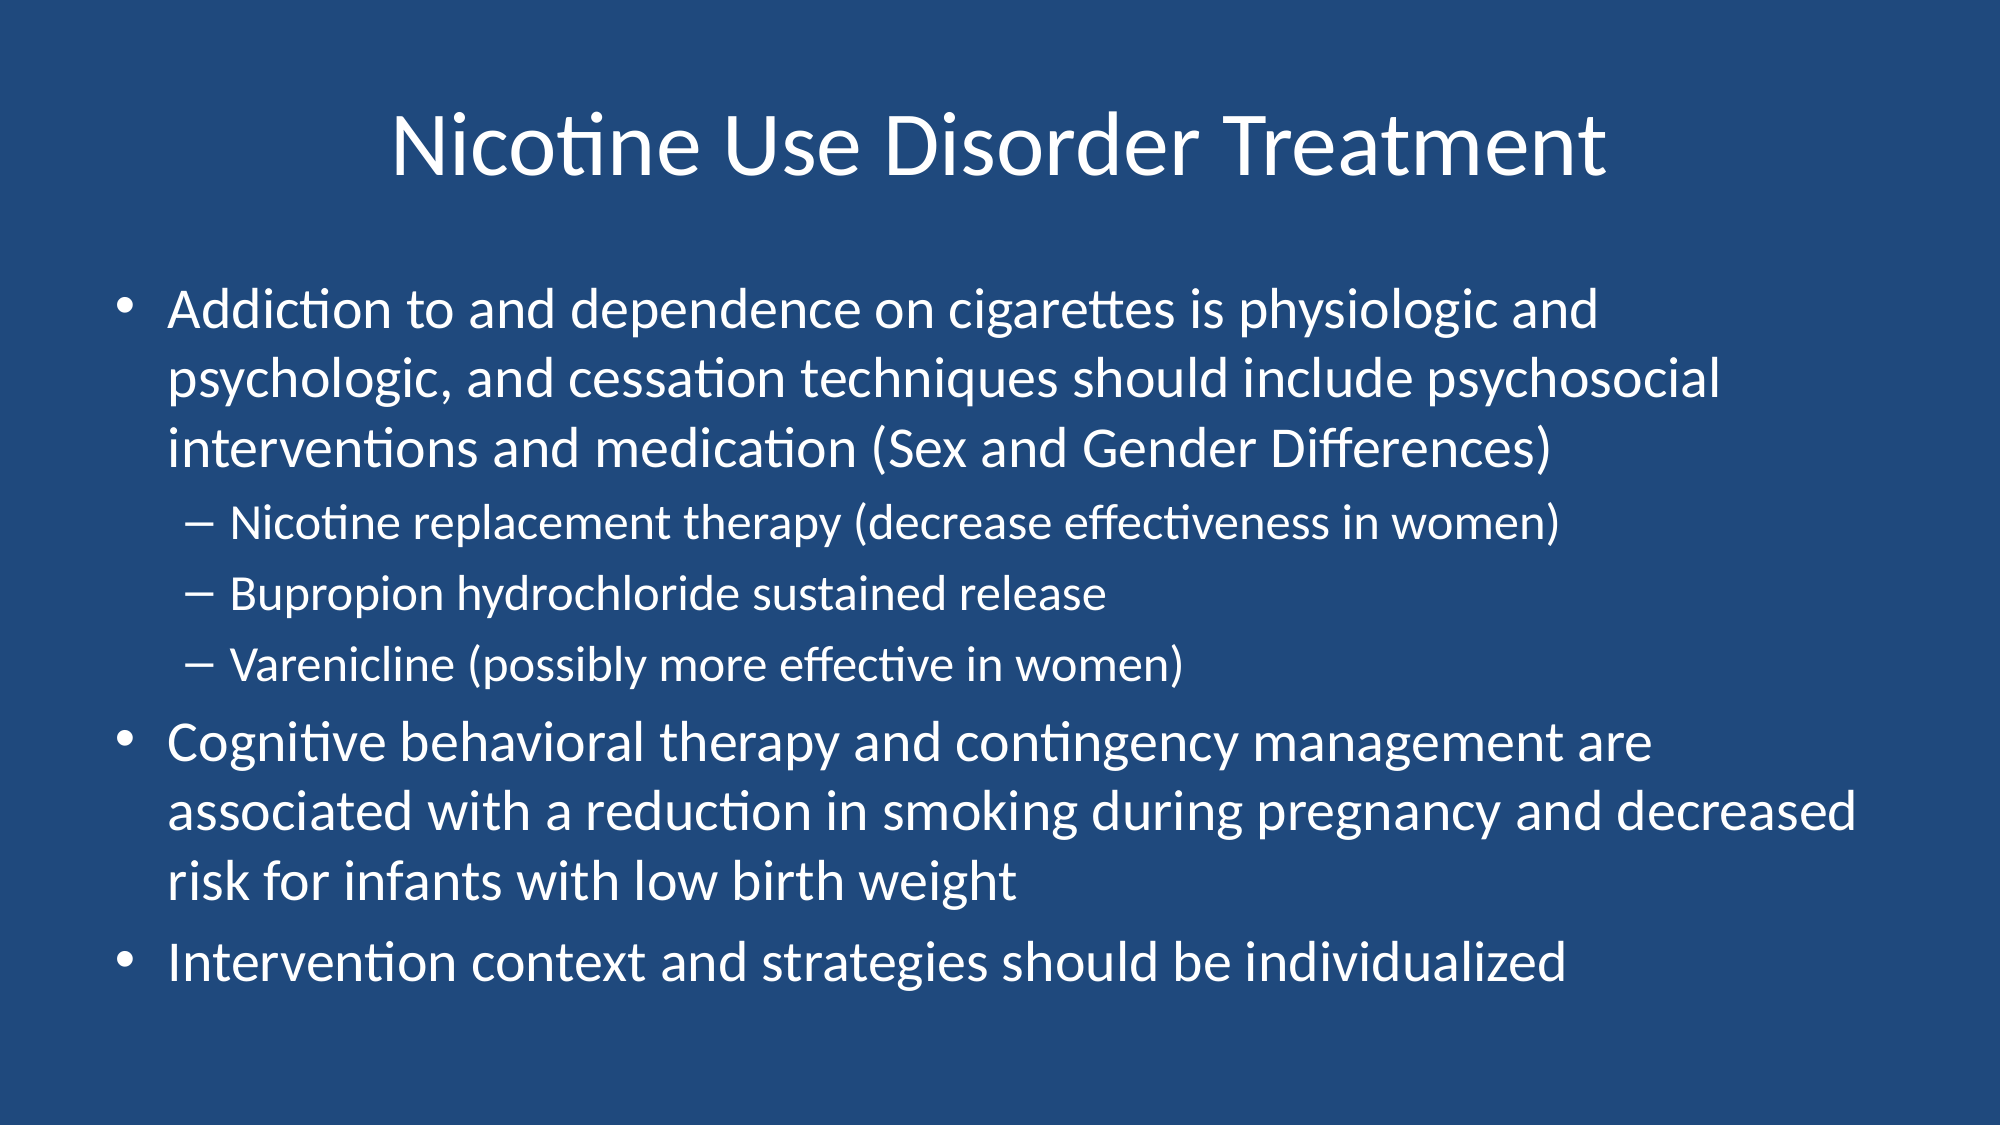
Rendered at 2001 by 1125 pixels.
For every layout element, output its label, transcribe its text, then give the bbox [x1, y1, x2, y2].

list Addiction to and dependence on cigarettes is physiologic and psychologic, and cessation techniques should include psychosocial interventions and medication (Sex and Gender Differences) Nicotine replacement therapy (decrease effectiveness in women) Bupropion hydrochloride sustained release Varenicline (possibly more effective in women) Cognitive behavioral therapy and contingency management are associated with a reduction in smoking during pregnancy and decreased risk for infants with low birth weight Intervention context and strategies should be individualized [99, 262, 1900, 1005]
title Nicotine Use Disorder Treatment [99, 45, 1900, 233]
